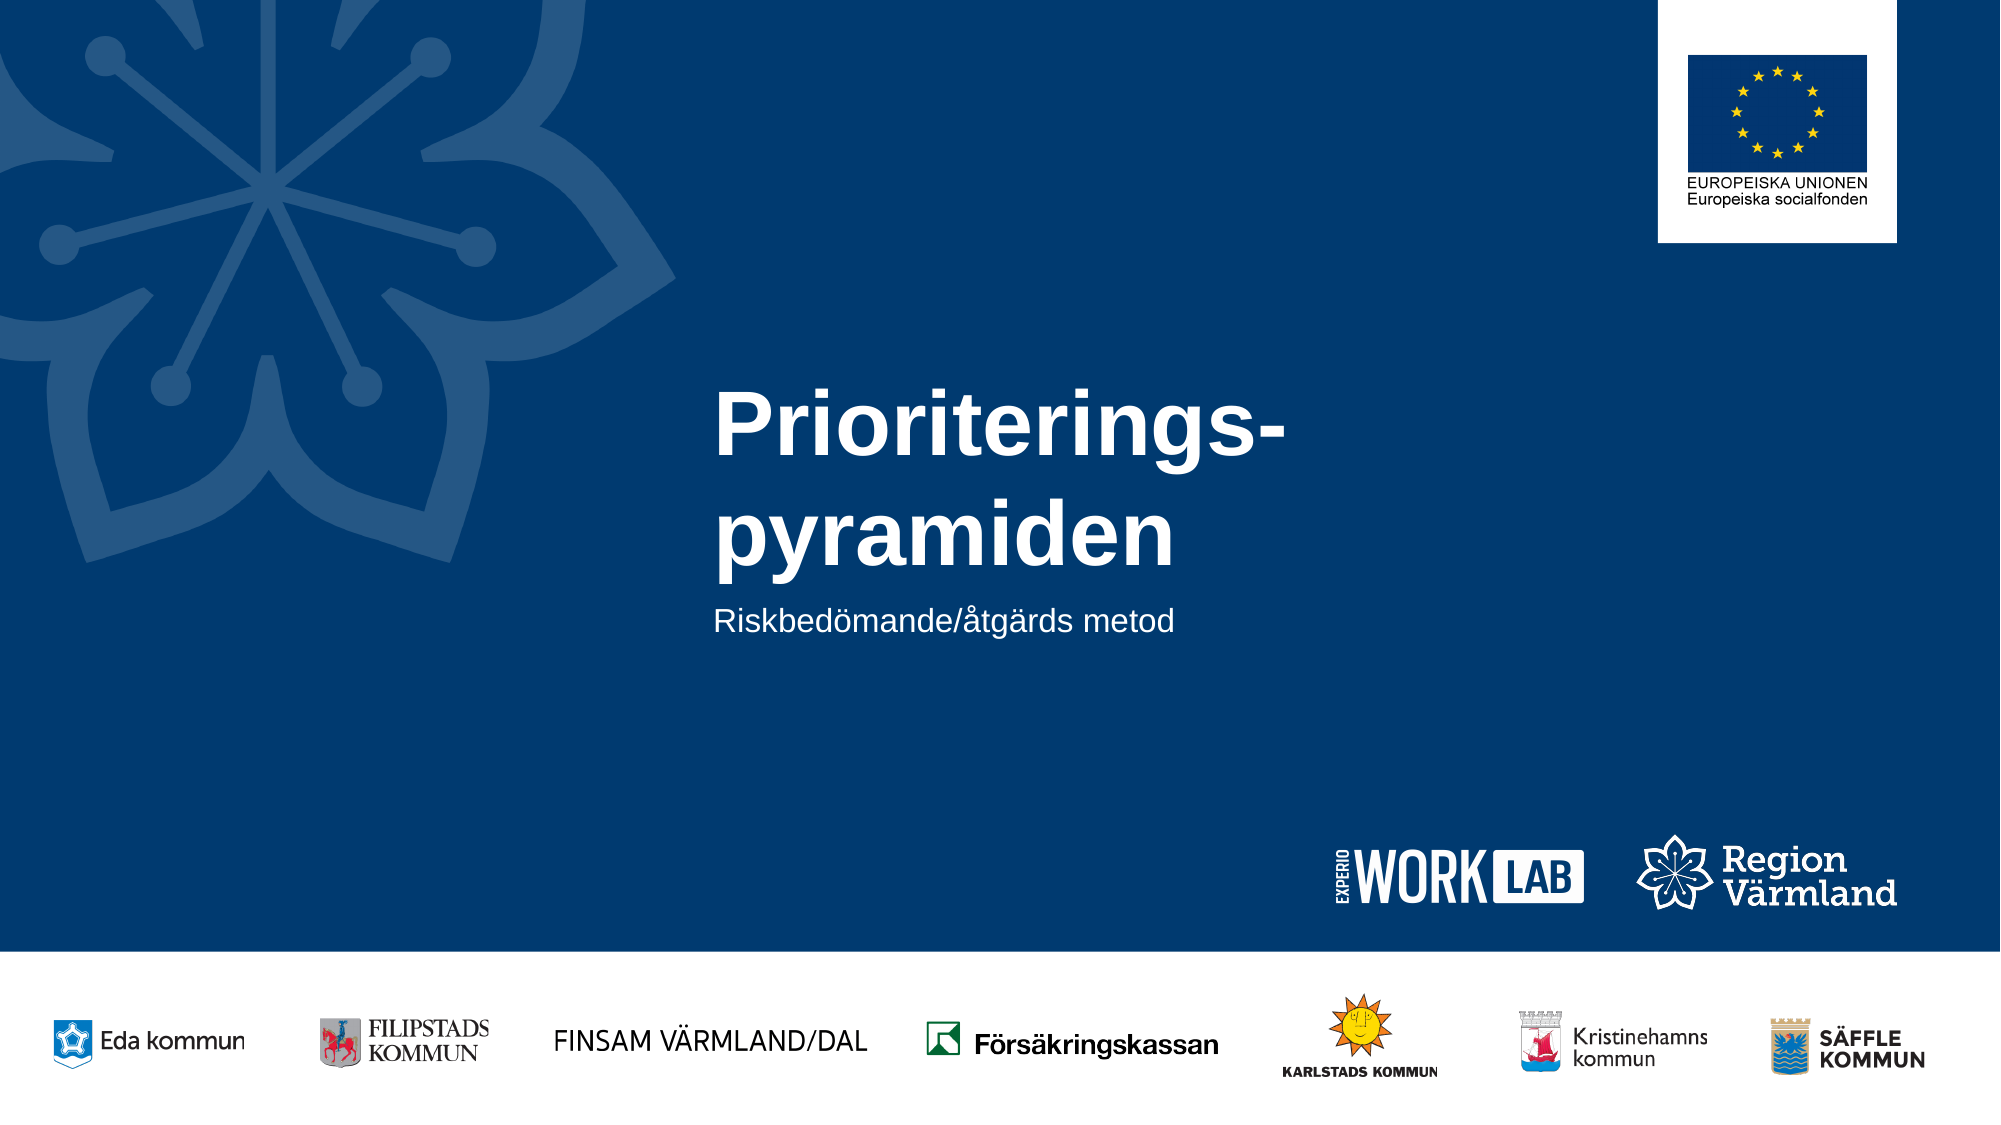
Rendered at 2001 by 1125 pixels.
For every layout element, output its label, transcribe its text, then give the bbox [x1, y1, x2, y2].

picture [1336, 834, 1584, 923]
title Prioriterings- pyramiden [698, 376, 1792, 592]
picture [1684, 51, 1871, 209]
subtitle Riskbedömande/åtgärds metod [698, 591, 1617, 698]
picture [1636, 834, 1897, 910]
picture [921, 1017, 1223, 1064]
